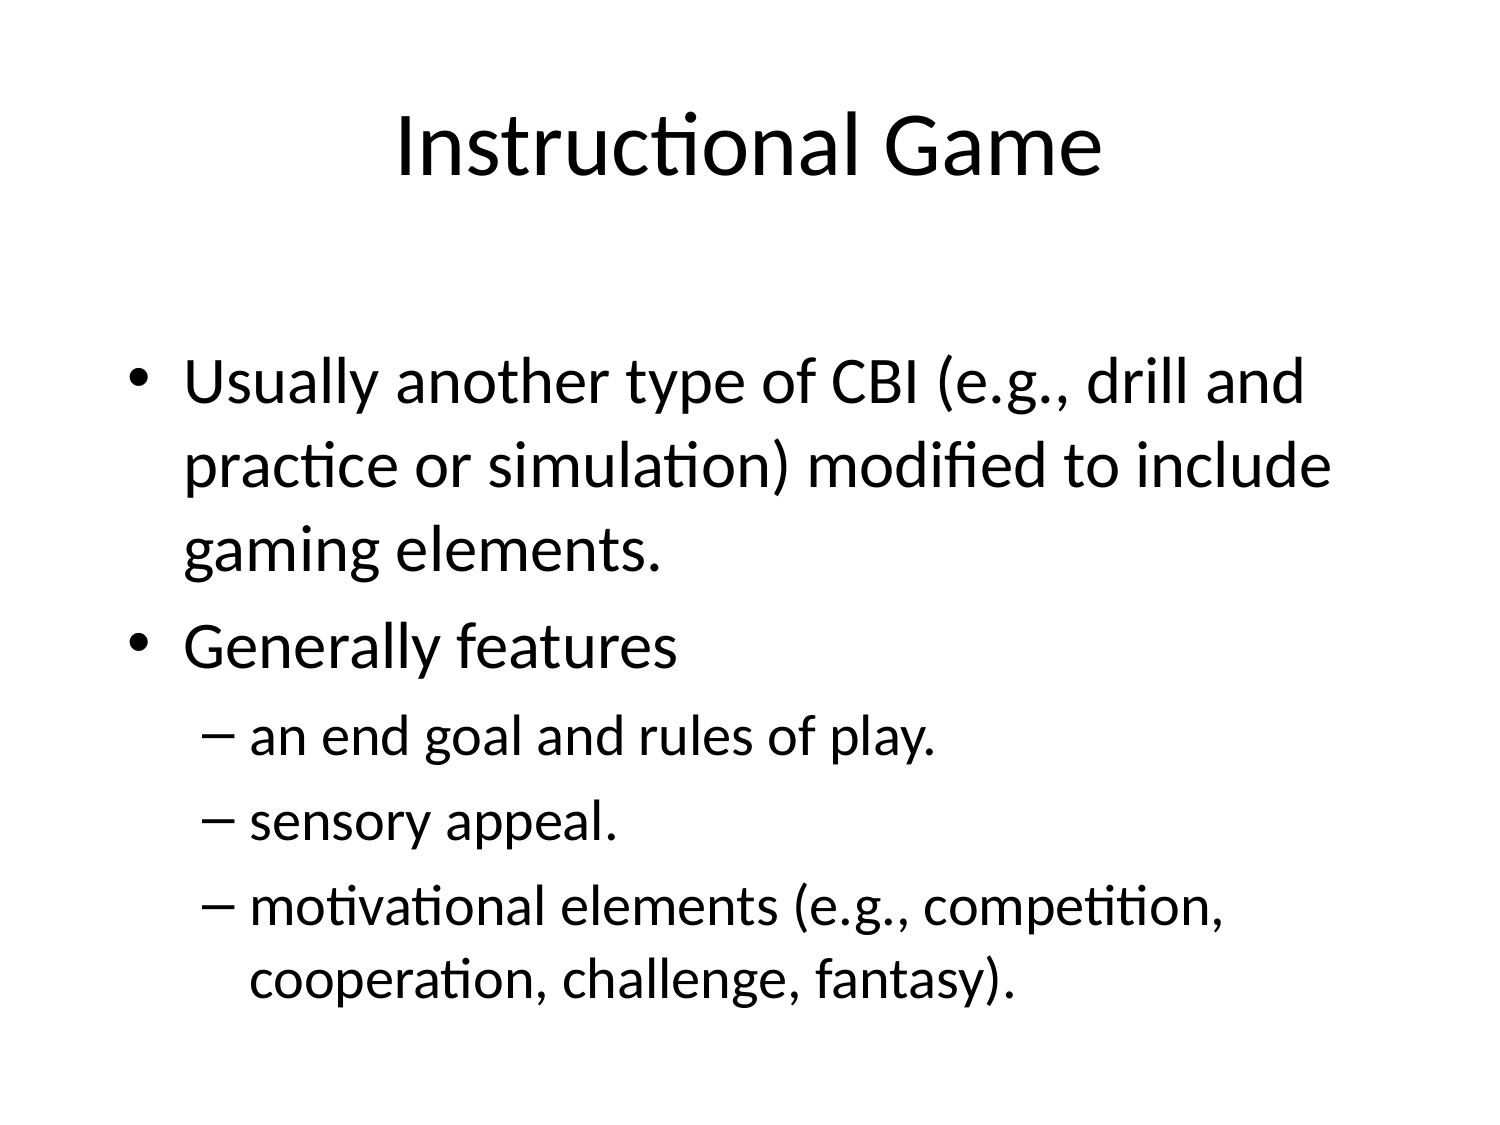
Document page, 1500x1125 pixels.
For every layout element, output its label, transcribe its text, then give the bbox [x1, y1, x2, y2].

list Usually another type of CBI (e.g., drill and practice or simulation) modified to include gaming elements. Generally features an end goal and rules of play. sensory appeal. motivational elements (e.g., competition, cooperation, challenge, fantasy). [112, 324, 1388, 1025]
title Instructional Game [75, 45, 1425, 233]
